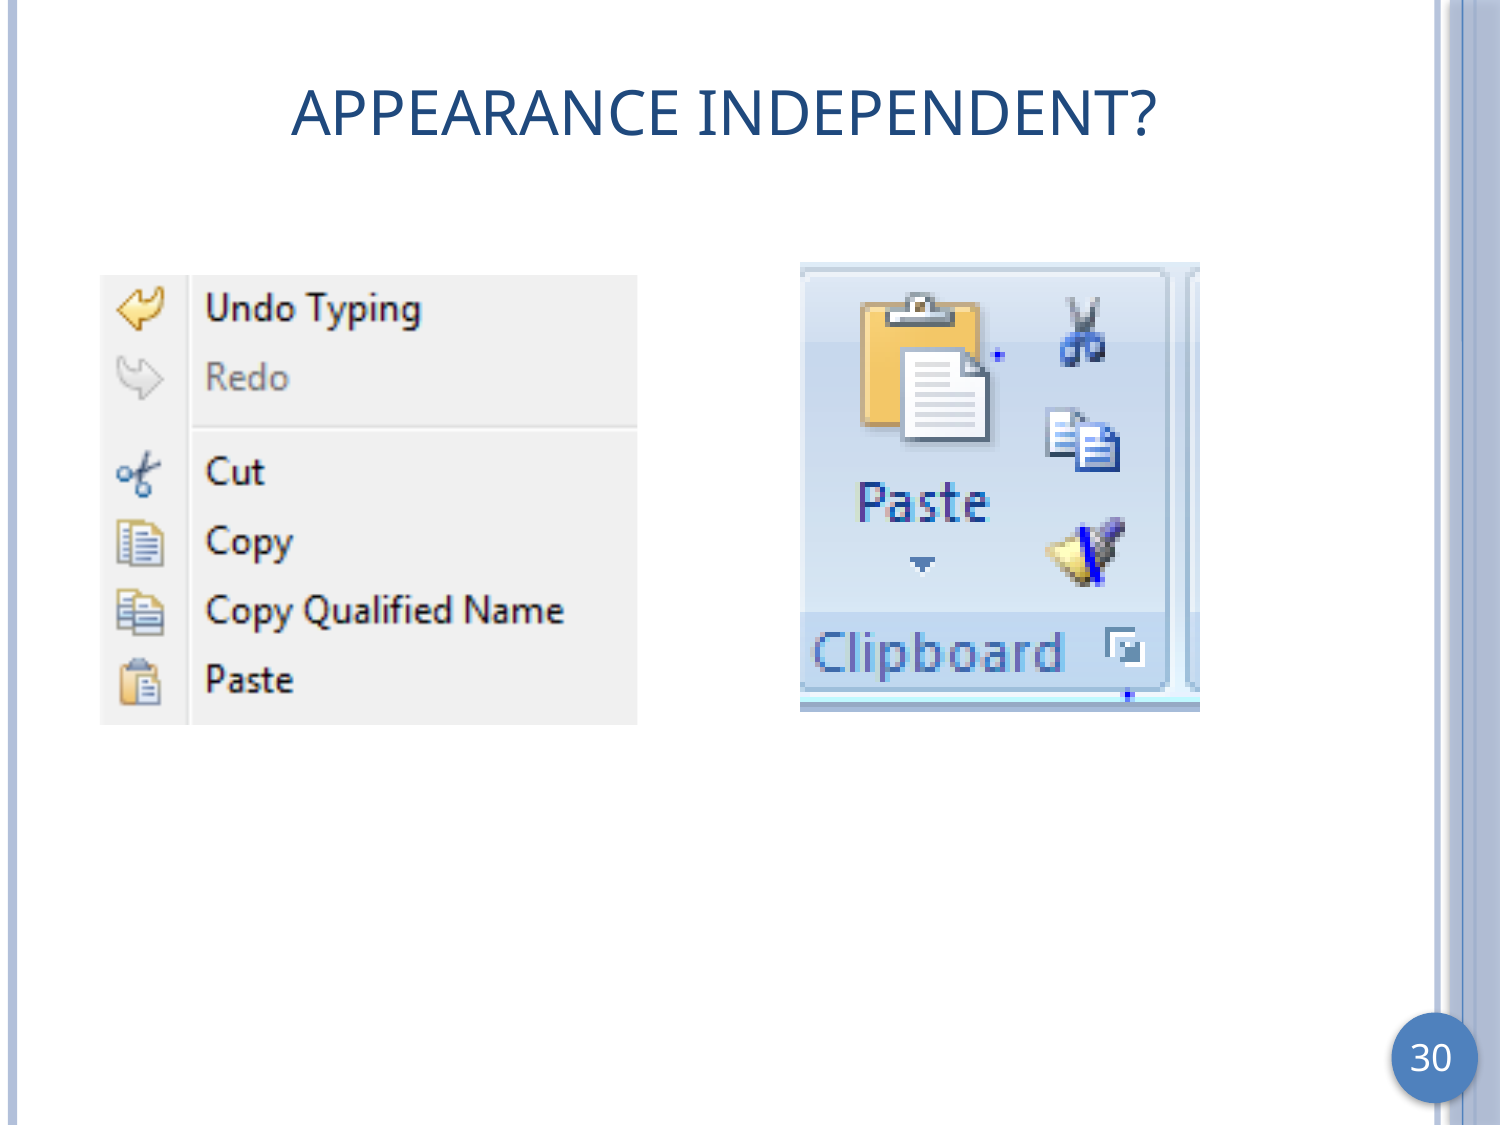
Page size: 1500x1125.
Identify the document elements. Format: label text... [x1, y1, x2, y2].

picture [799, 261, 1201, 733]
picture [99, 274, 638, 725]
title Appearance Independent? [75, 45, 1375, 175]
